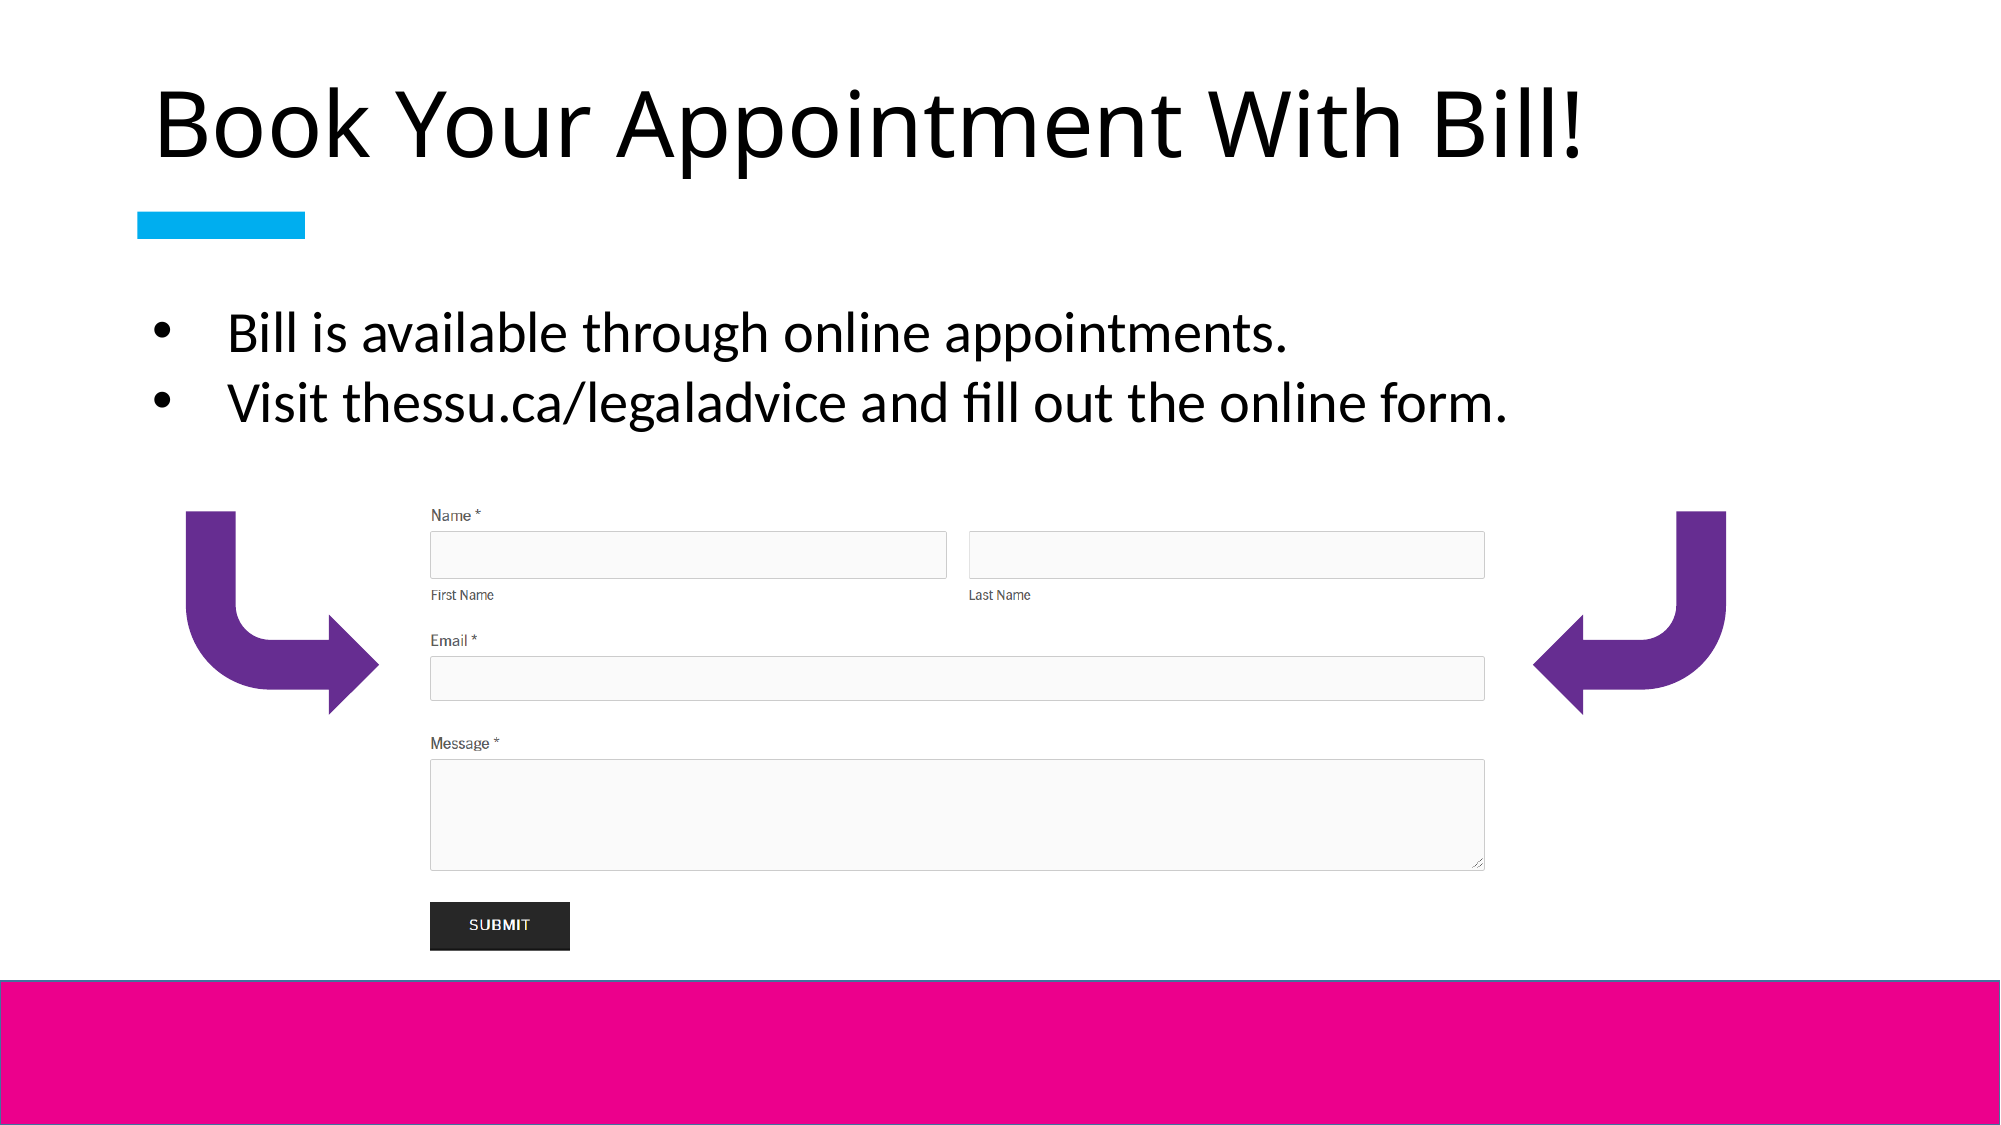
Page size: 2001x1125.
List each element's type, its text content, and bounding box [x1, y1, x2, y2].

text_box Bill is available through online appointments. Visit thessu.ca/legaladvice and fill out the online form. [137, 287, 1886, 442]
picture [400, 492, 1512, 976]
text_box [185, 511, 380, 715]
text_box [0, 980, 2000, 1125]
text_box Book Your Appointment With Bill! [137, 19, 1863, 237]
text_box [136, 211, 306, 240]
text_box [1532, 511, 1727, 715]
